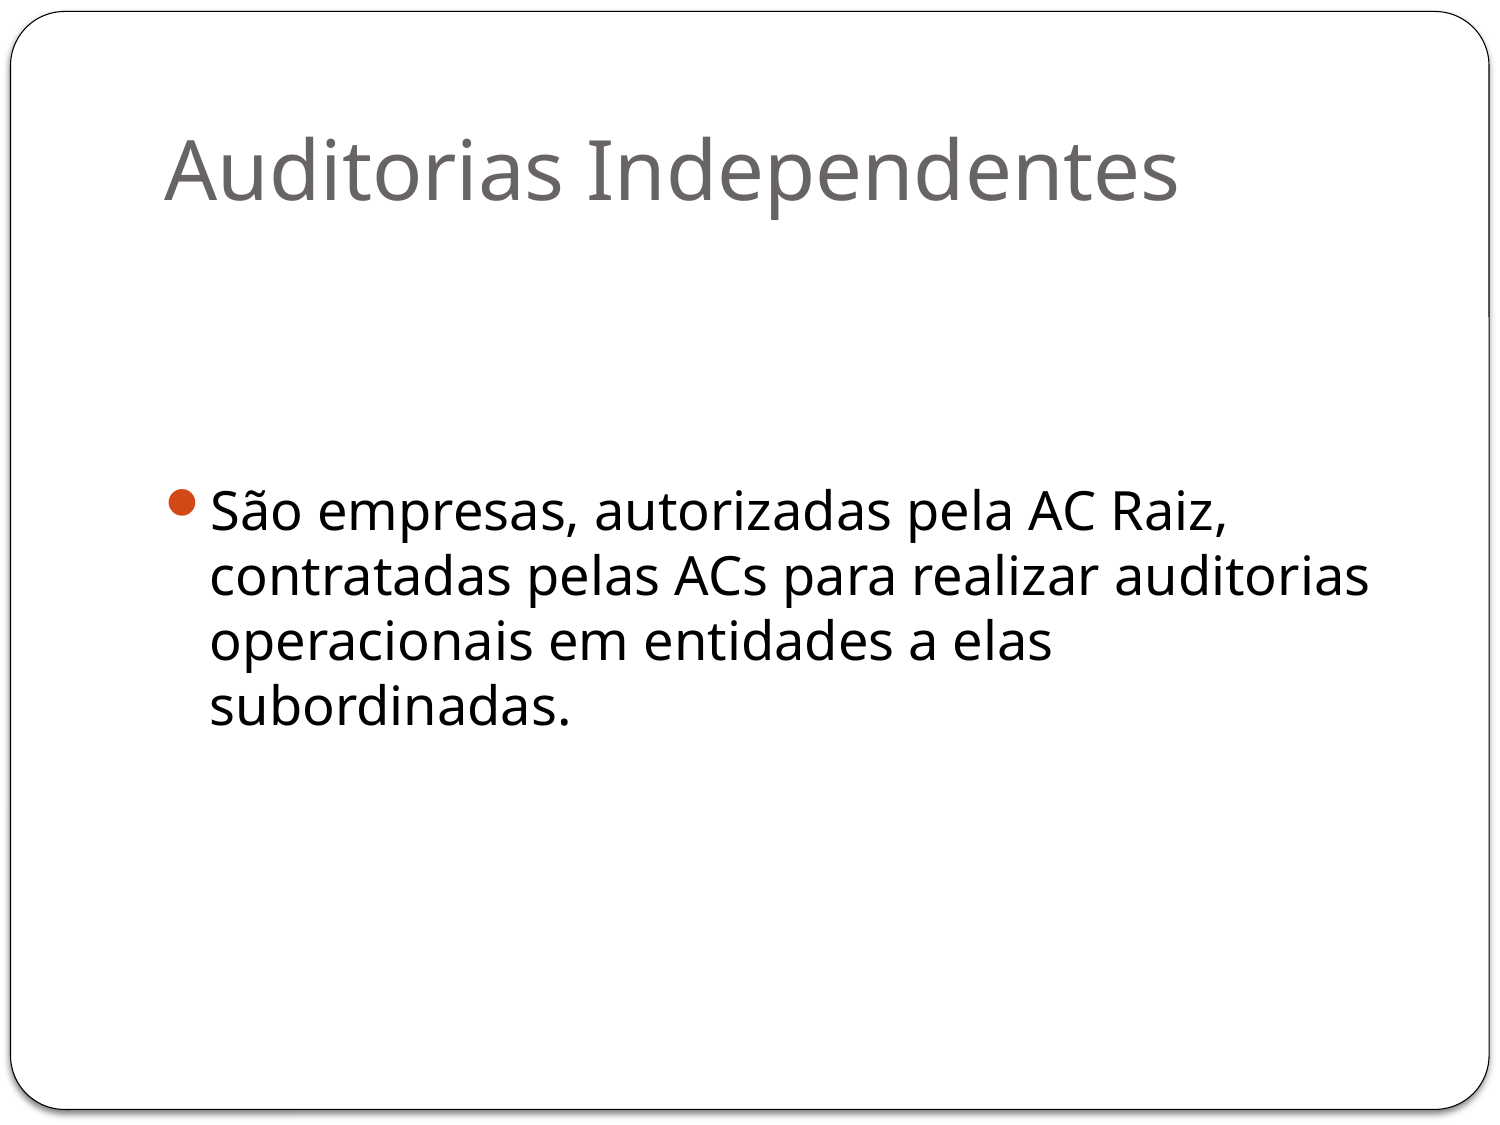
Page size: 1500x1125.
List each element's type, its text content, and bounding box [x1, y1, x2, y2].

title Auditorias Independentes [150, 45, 1425, 233]
list São empresas, autorizadas pela AC Raiz, contratadas pelas ACs para realizar auditorias operacionais em entidades a elas subordinadas. [150, 237, 1425, 988]
